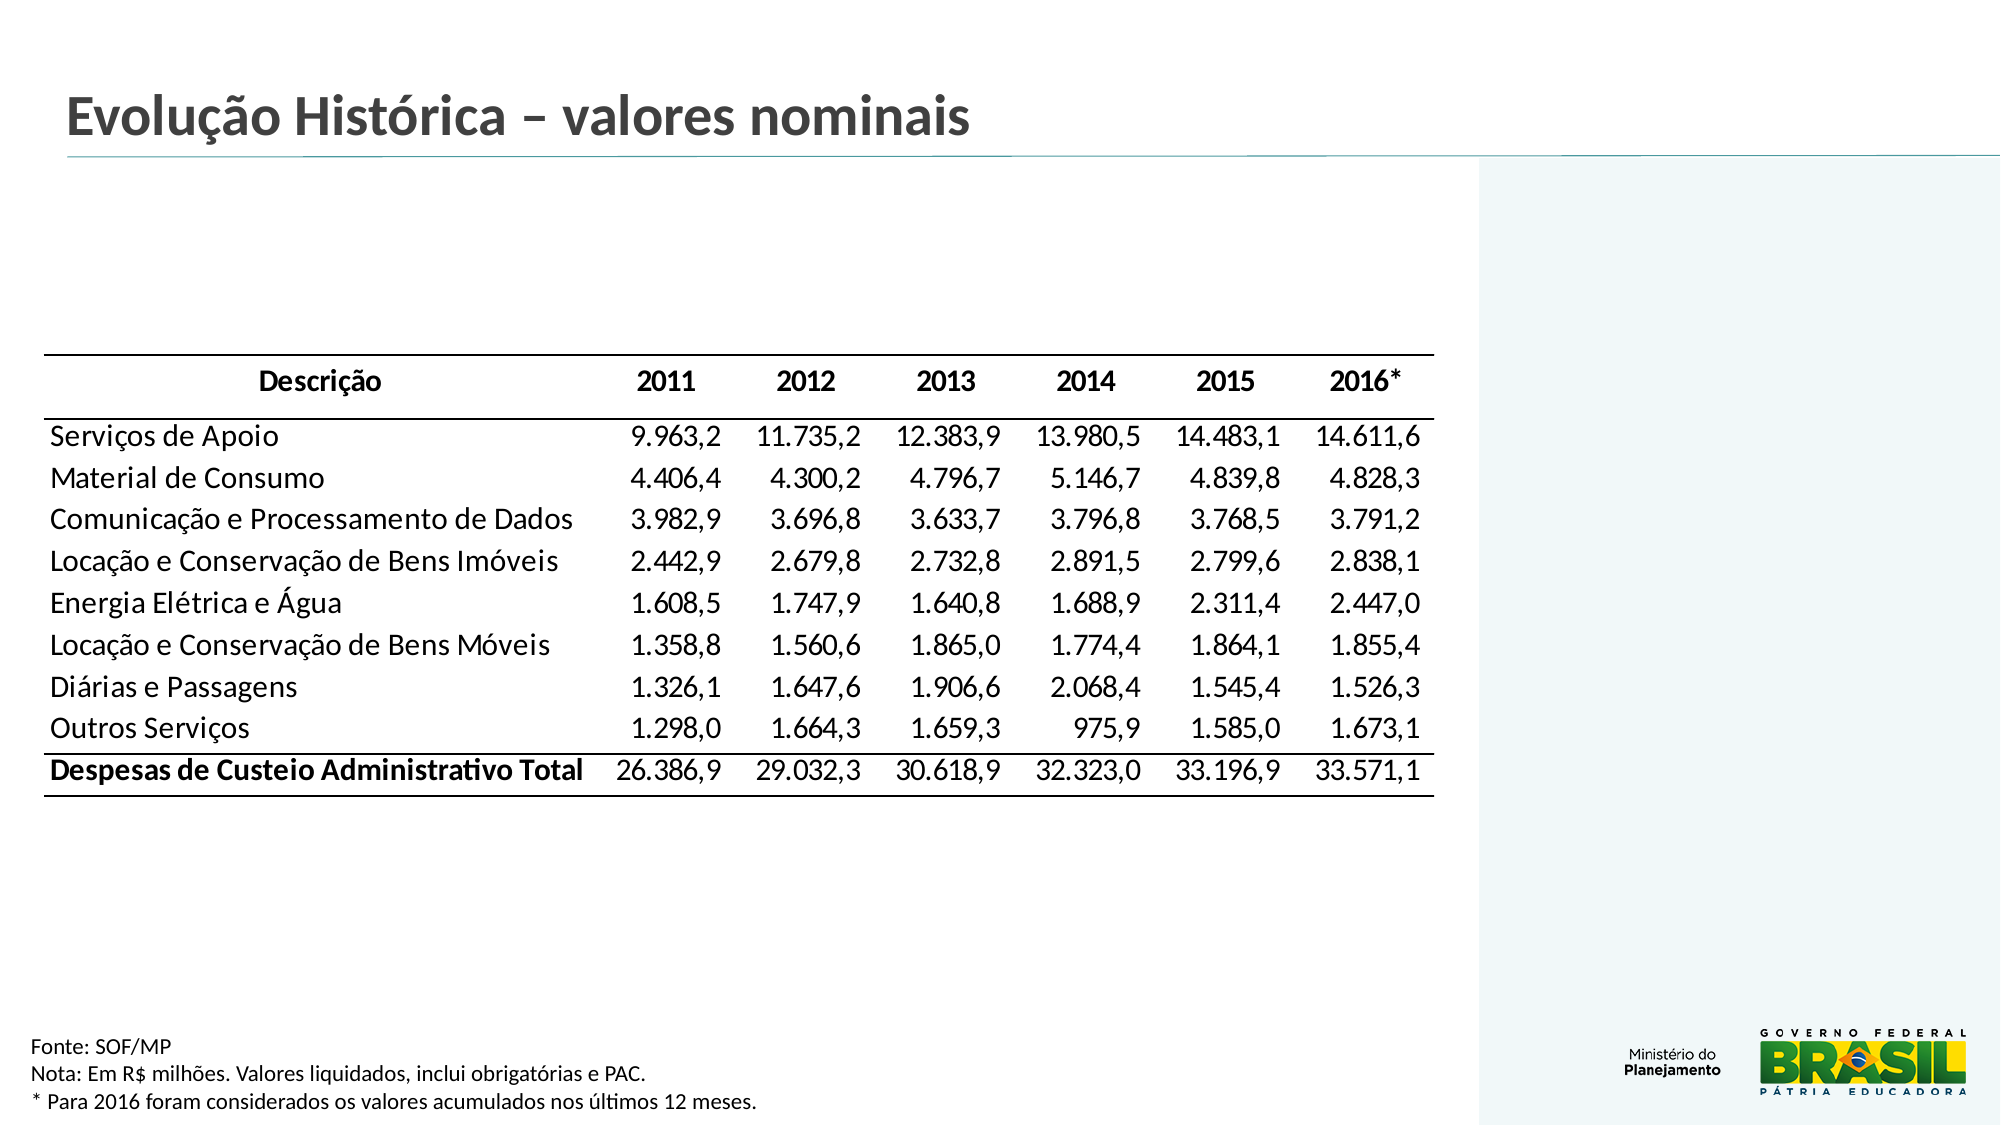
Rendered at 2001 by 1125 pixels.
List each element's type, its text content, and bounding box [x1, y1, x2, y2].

picture [1625, 1029, 1966, 1095]
title Evolução Histórica – valores nominais [51, 12, 1488, 156]
picture [43, 353, 1437, 799]
text_box Fonte: SOF/MP Nota: Em R$ milhões. Valores liquidados, inclui obrigatórias e PAC. * Para 2016 foram considerados os valores acumulados nos últimos 12 meses. [16, 1024, 1256, 1125]
